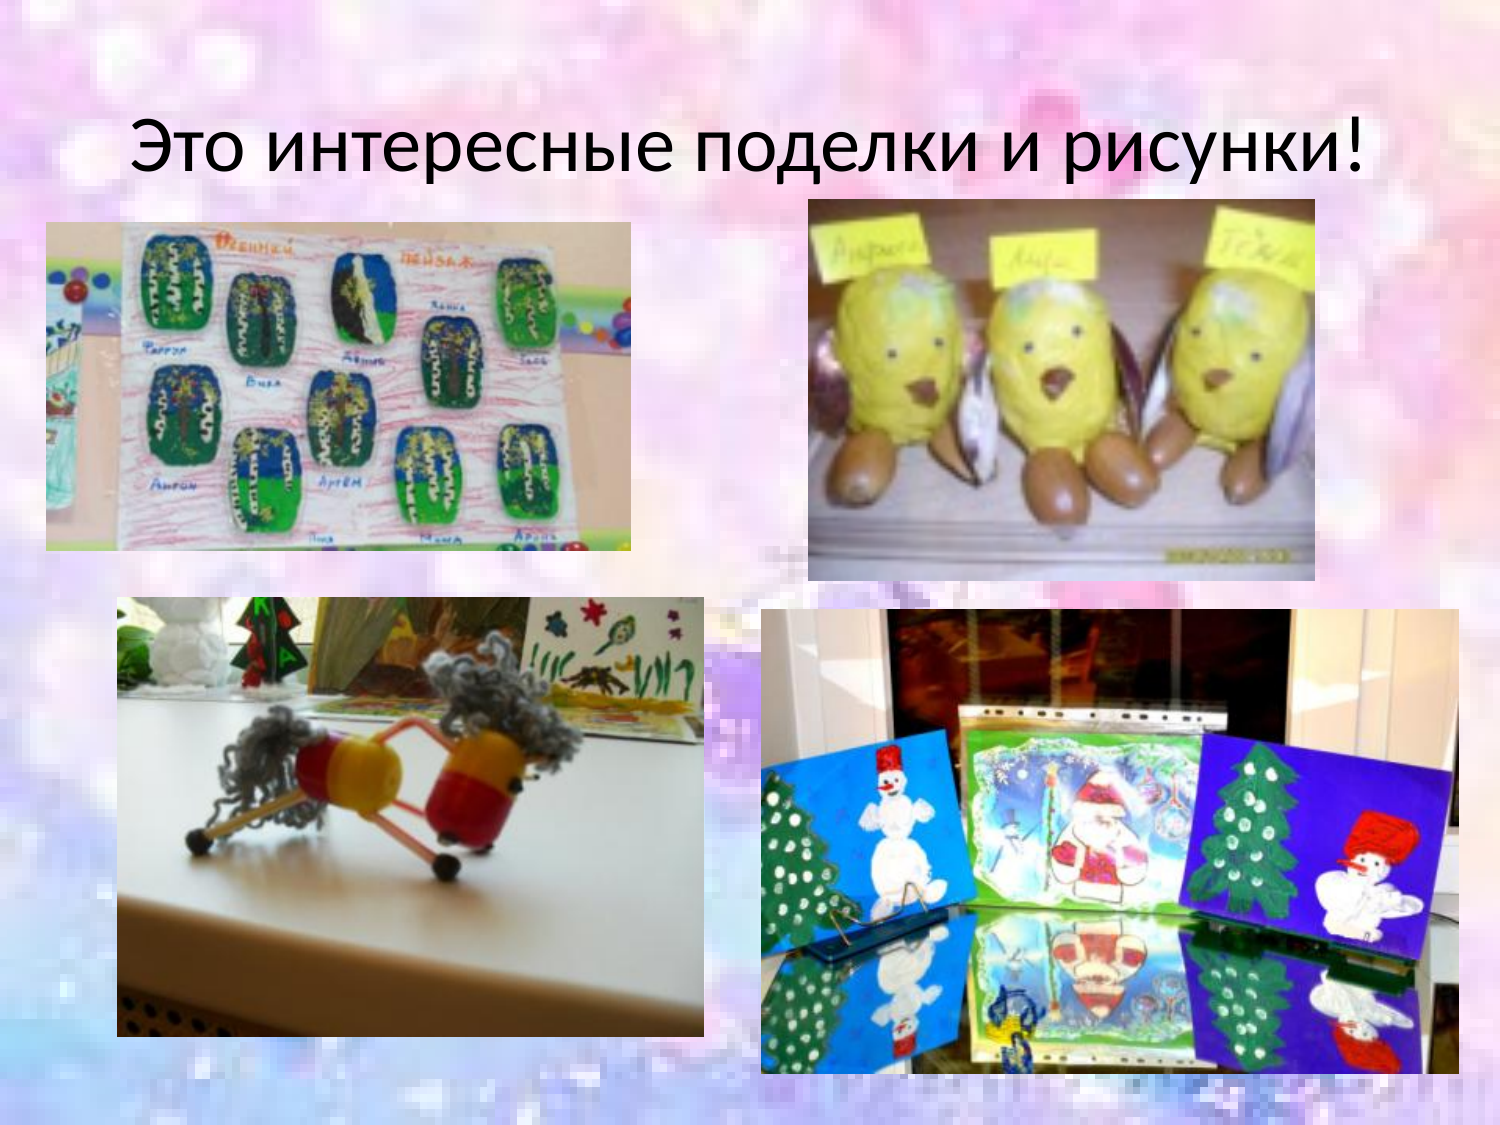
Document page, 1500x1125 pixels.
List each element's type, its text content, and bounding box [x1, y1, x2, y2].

picture [0, 0, 1500, 1125]
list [46, 222, 631, 551]
title Это интересные поделки и рисунки! [75, 45, 1425, 233]
